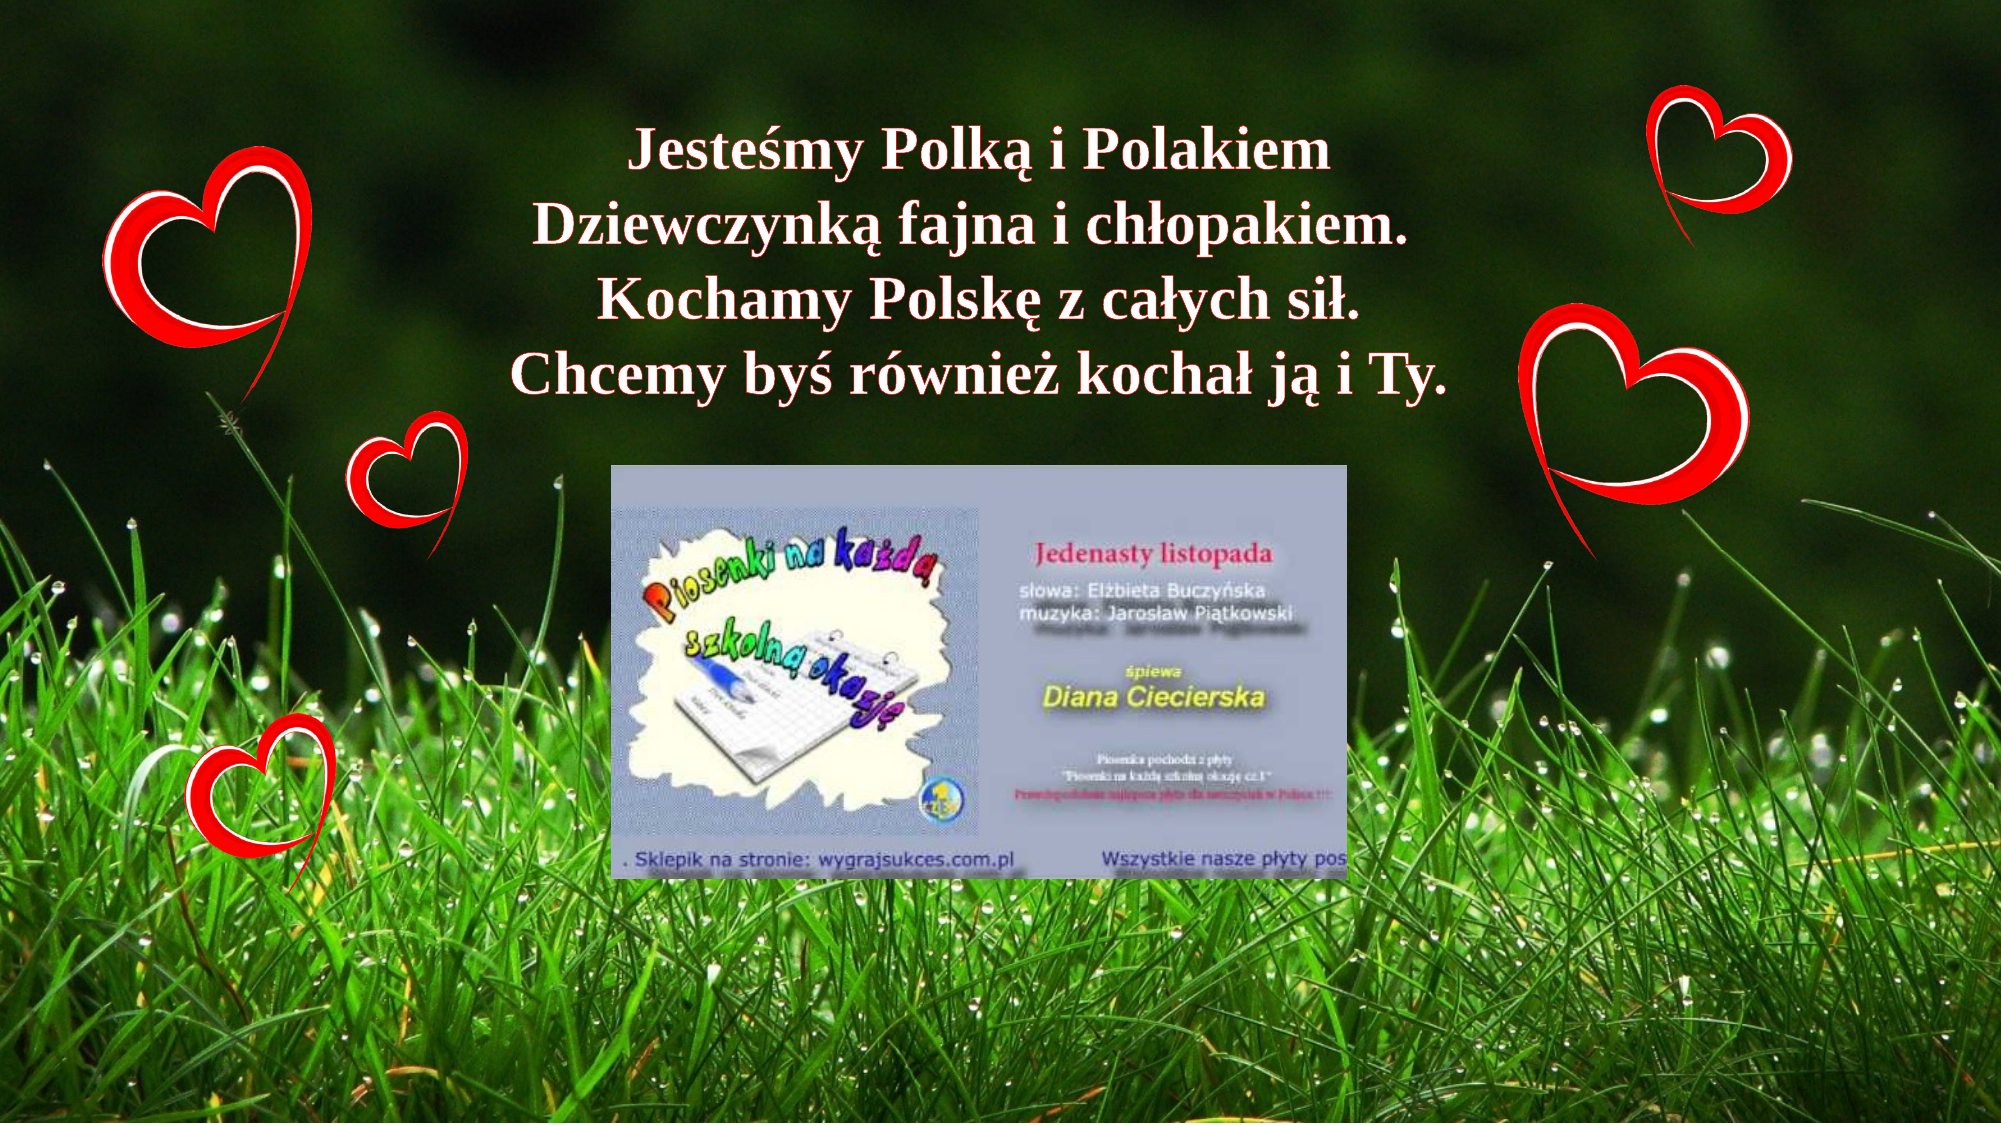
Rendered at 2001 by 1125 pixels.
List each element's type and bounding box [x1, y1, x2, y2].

picture [0, 0, 2001, 1123]
text_box [611, 465, 1347, 880]
